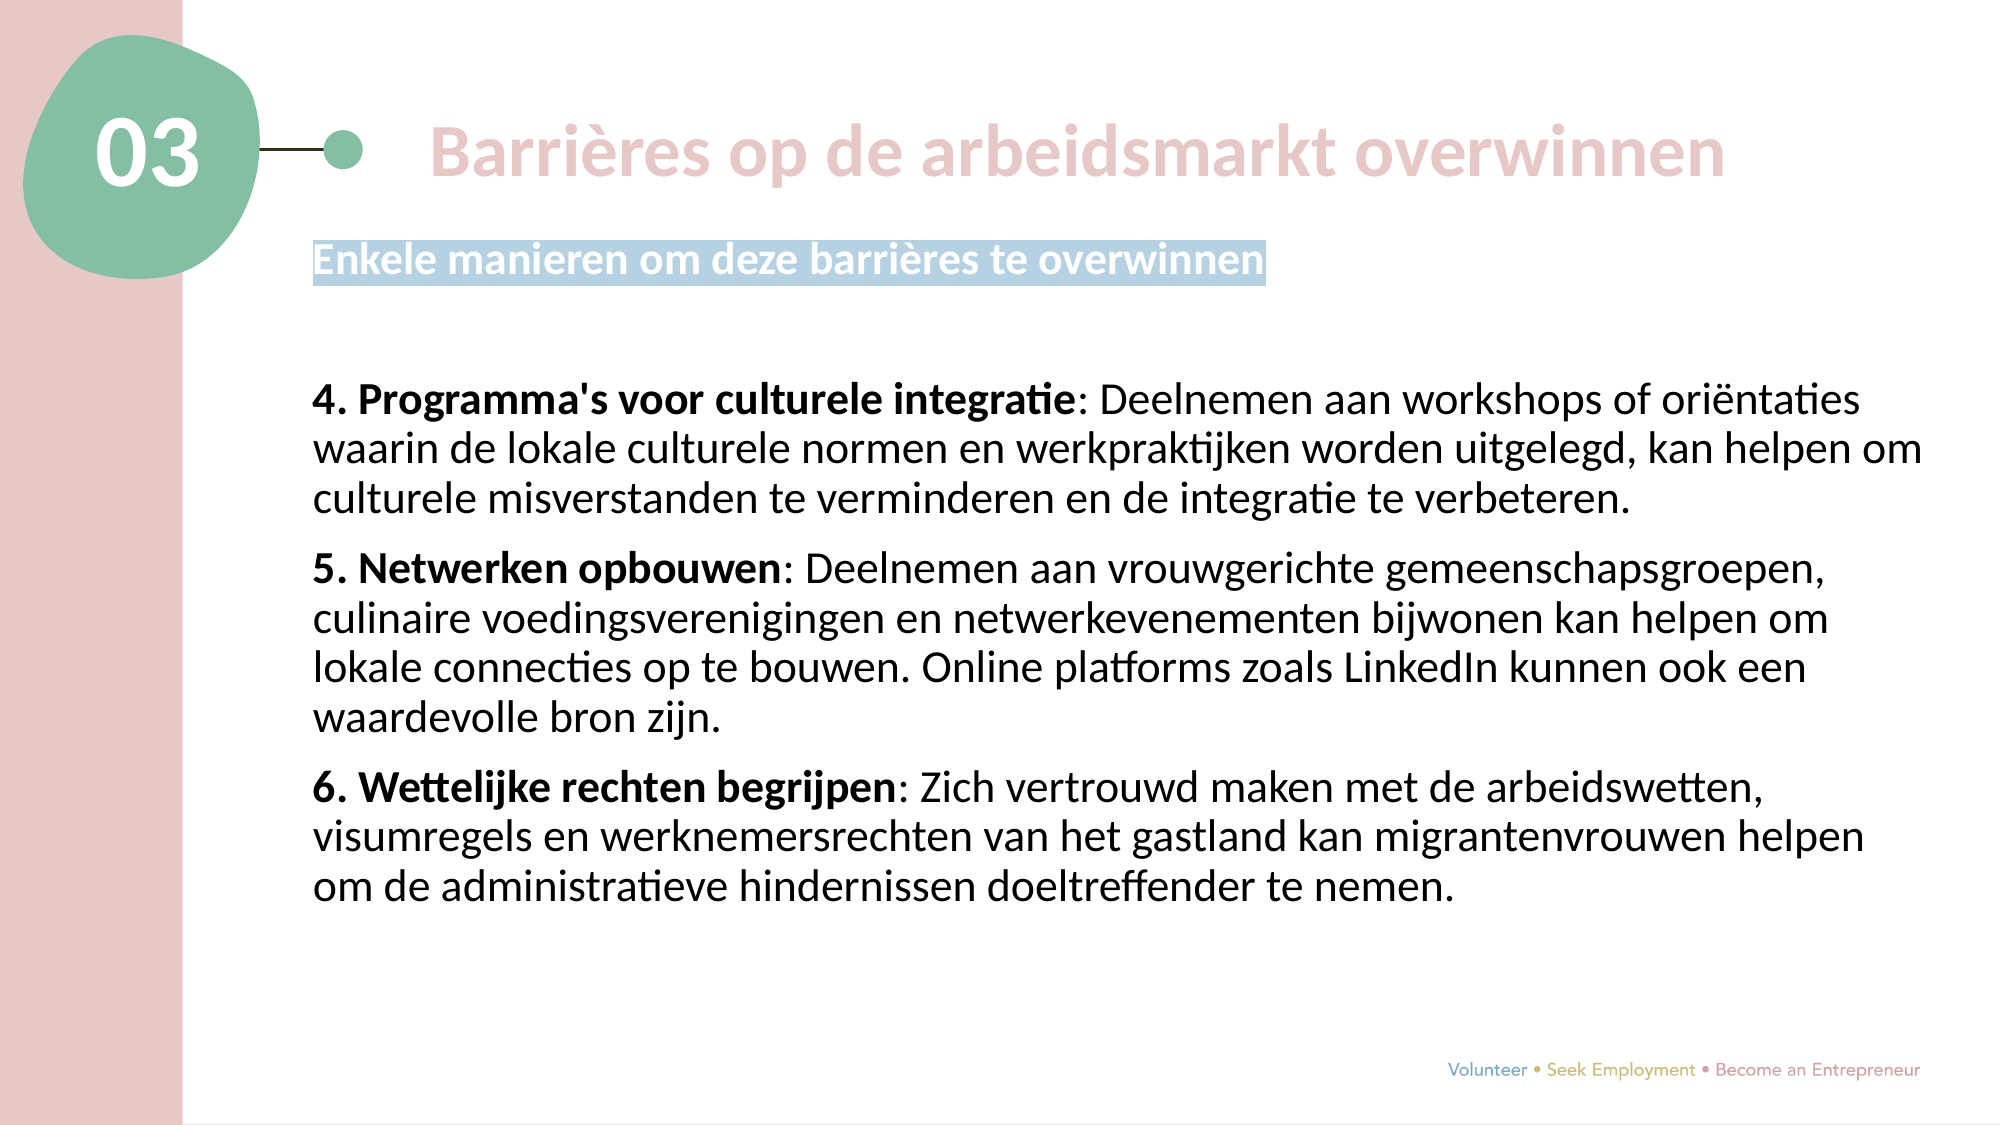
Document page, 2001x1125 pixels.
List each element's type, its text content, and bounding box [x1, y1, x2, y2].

picture [1418, 1046, 1971, 1103]
text_box [55, 35, 249, 88]
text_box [110, 129, 363, 170]
text_box [34, 230, 234, 280]
text_box 03 [21, 88, 275, 230]
text_box [0, 0, 184, 1125]
text_box Barrières op de arbeidsmarkt overwinnen [414, 108, 1821, 215]
text_box Enkele manieren om deze barrières te overwinnen 4. Programma's voor culturele integratie: Deelnemen aan workshops of oriëntaties waarin de lokale culturele normen en werkpraktijken worden uitgelegd, kan helpen om culturele misverstanden te verminderen en de integratie te verbeteren. 5. Netwerken opbouwen: Deelnemen aan vrouwgerichte gemeenschapsgroepen, culinaire voedingsverenigingen en netwerkevenementen bijwonen kan helpen om lokale connecties op te bouwen. Online platforms zoals LinkedIn kunnen ook een waardevolle bron zijn. 6. Wettelijke rechten begrijpen: Zich vertrouwd maken met de arbeidswetten, visumregels en werknemersrechten van het gastland kan migrantenvrouwen helpen om de administratieve hindernissen doeltreffender te nemen. [298, 227, 1944, 432]
